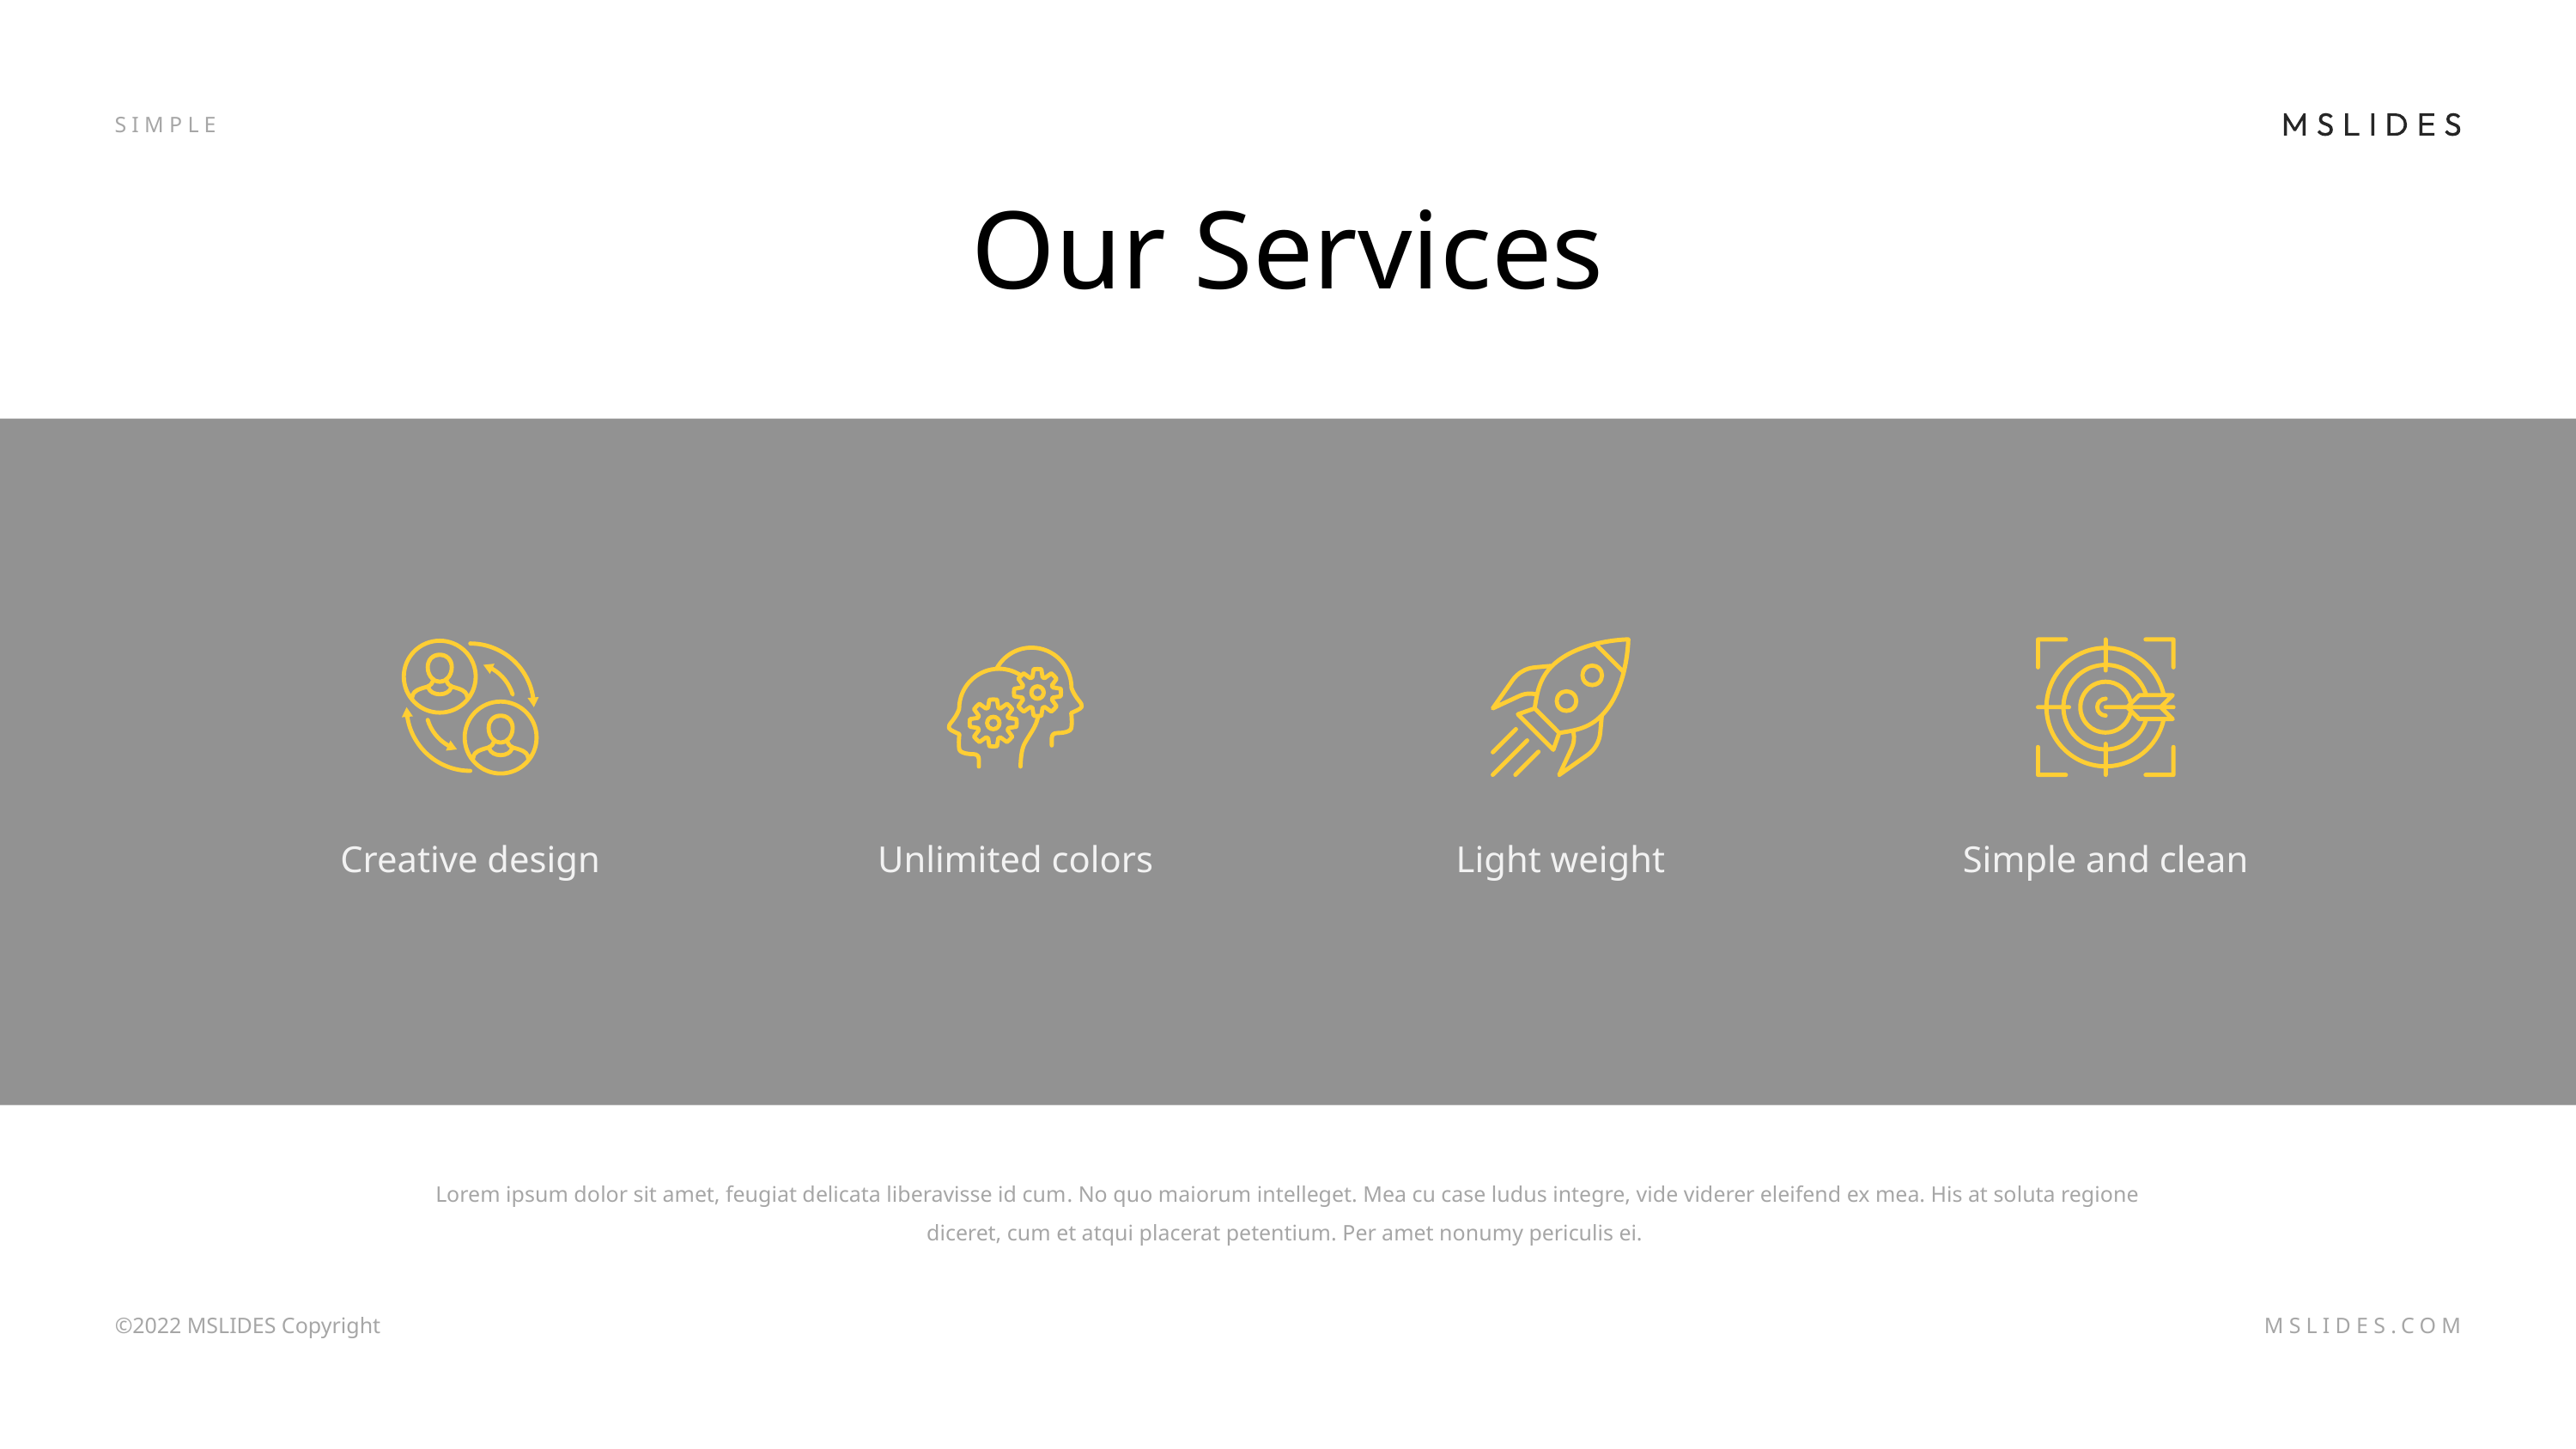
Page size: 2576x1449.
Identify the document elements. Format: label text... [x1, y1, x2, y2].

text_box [946, 646, 1084, 769]
text_box Our Services [567, 176, 2009, 331]
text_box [2035, 637, 2176, 778]
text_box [1491, 637, 1631, 778]
picture [0, 418, 2576, 1106]
text_box Lorem ipsum dolor sit amet, feugiat delicata liberavisse id cum. No quo maiorum intelleget. Mea cu case ludus integre, vide viderer eleifend ex mea. His at soluta regione diceret, cum et atqui placerat petentium. Per amet nonumy periculis ei. [410, 1161, 2166, 1252]
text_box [401, 638, 539, 776]
